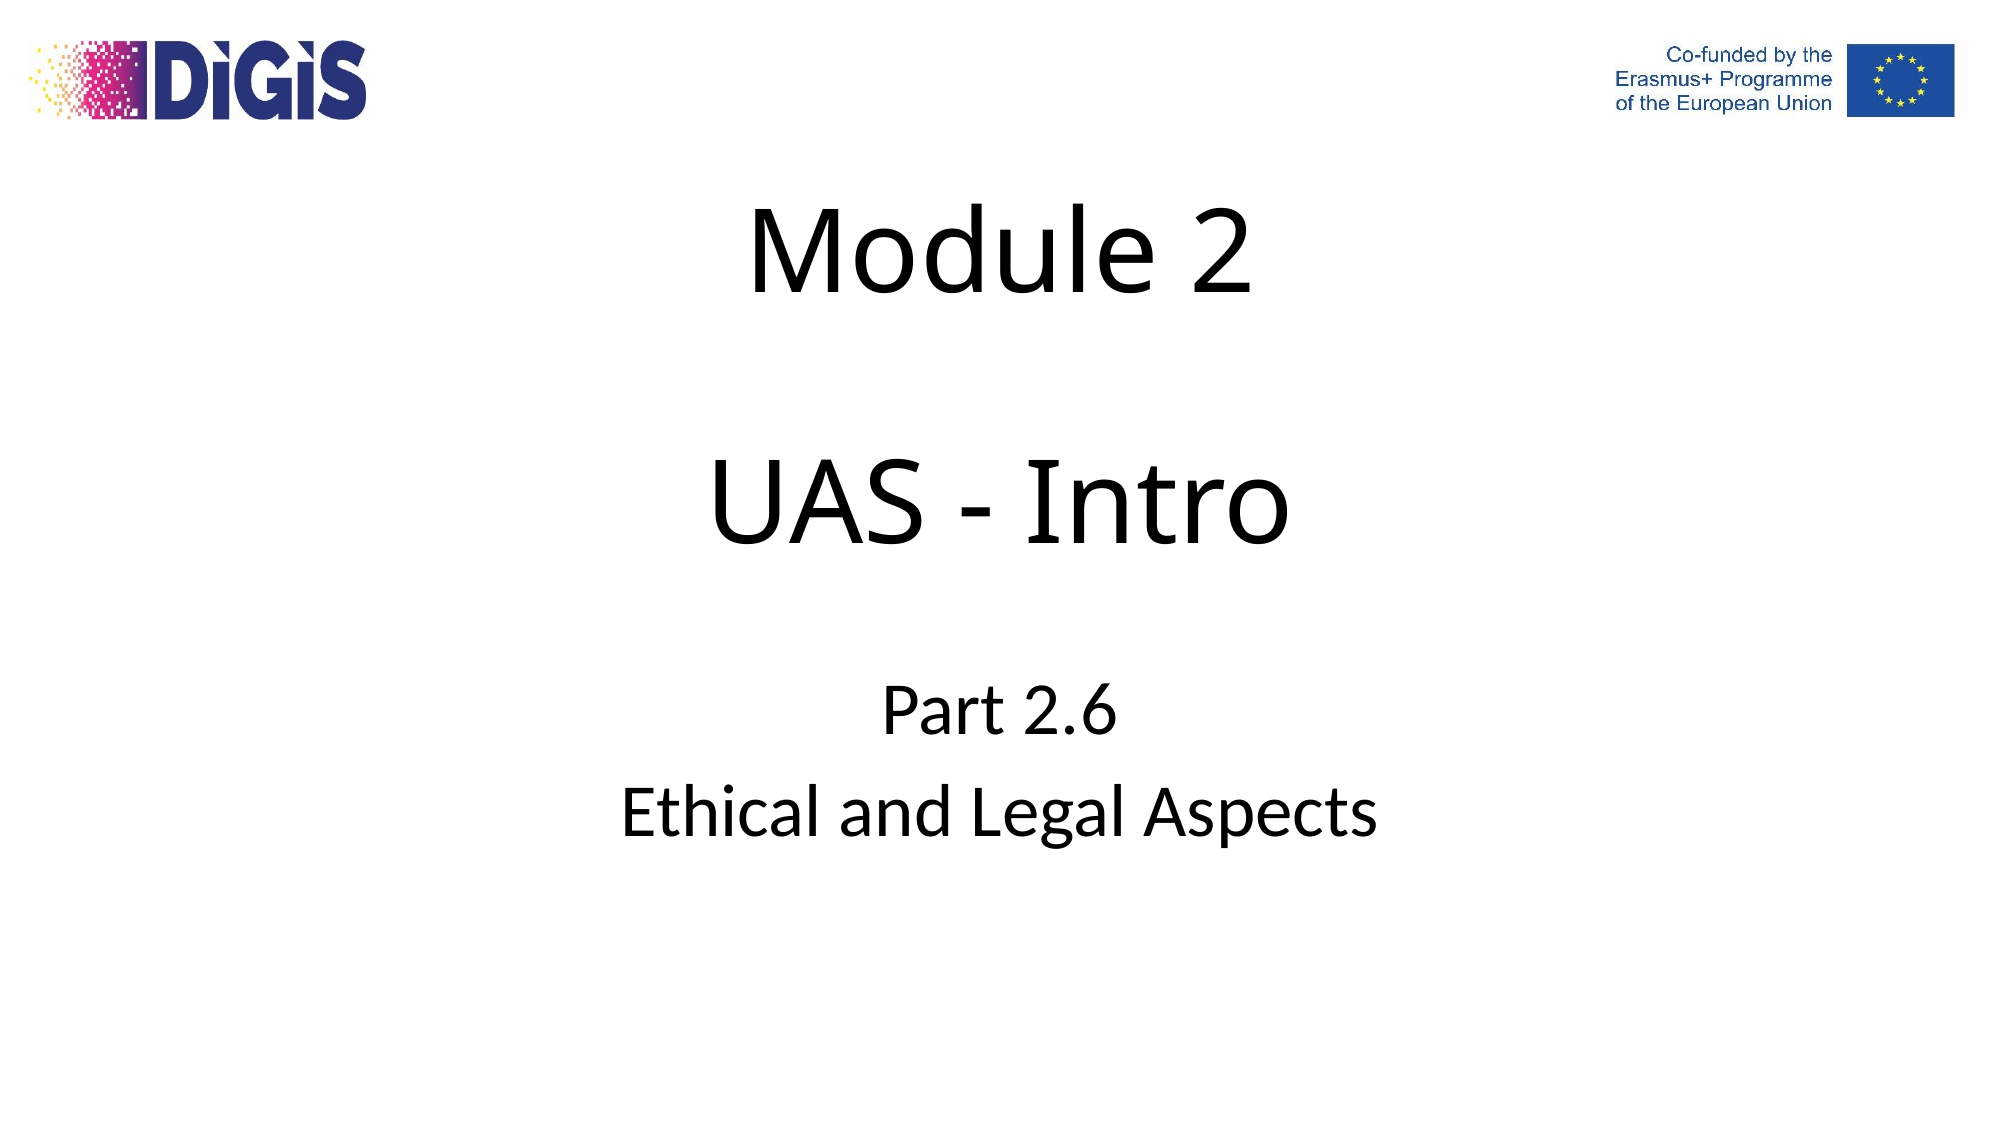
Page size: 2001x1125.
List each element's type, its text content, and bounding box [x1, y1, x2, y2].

picture [29, 40, 366, 120]
subtitle Part 2.6 Ethical and Legal Aspects [249, 662, 1750, 934]
title Module 2 UAS - Intro [249, 184, 1750, 576]
picture [1600, 26, 1971, 134]
